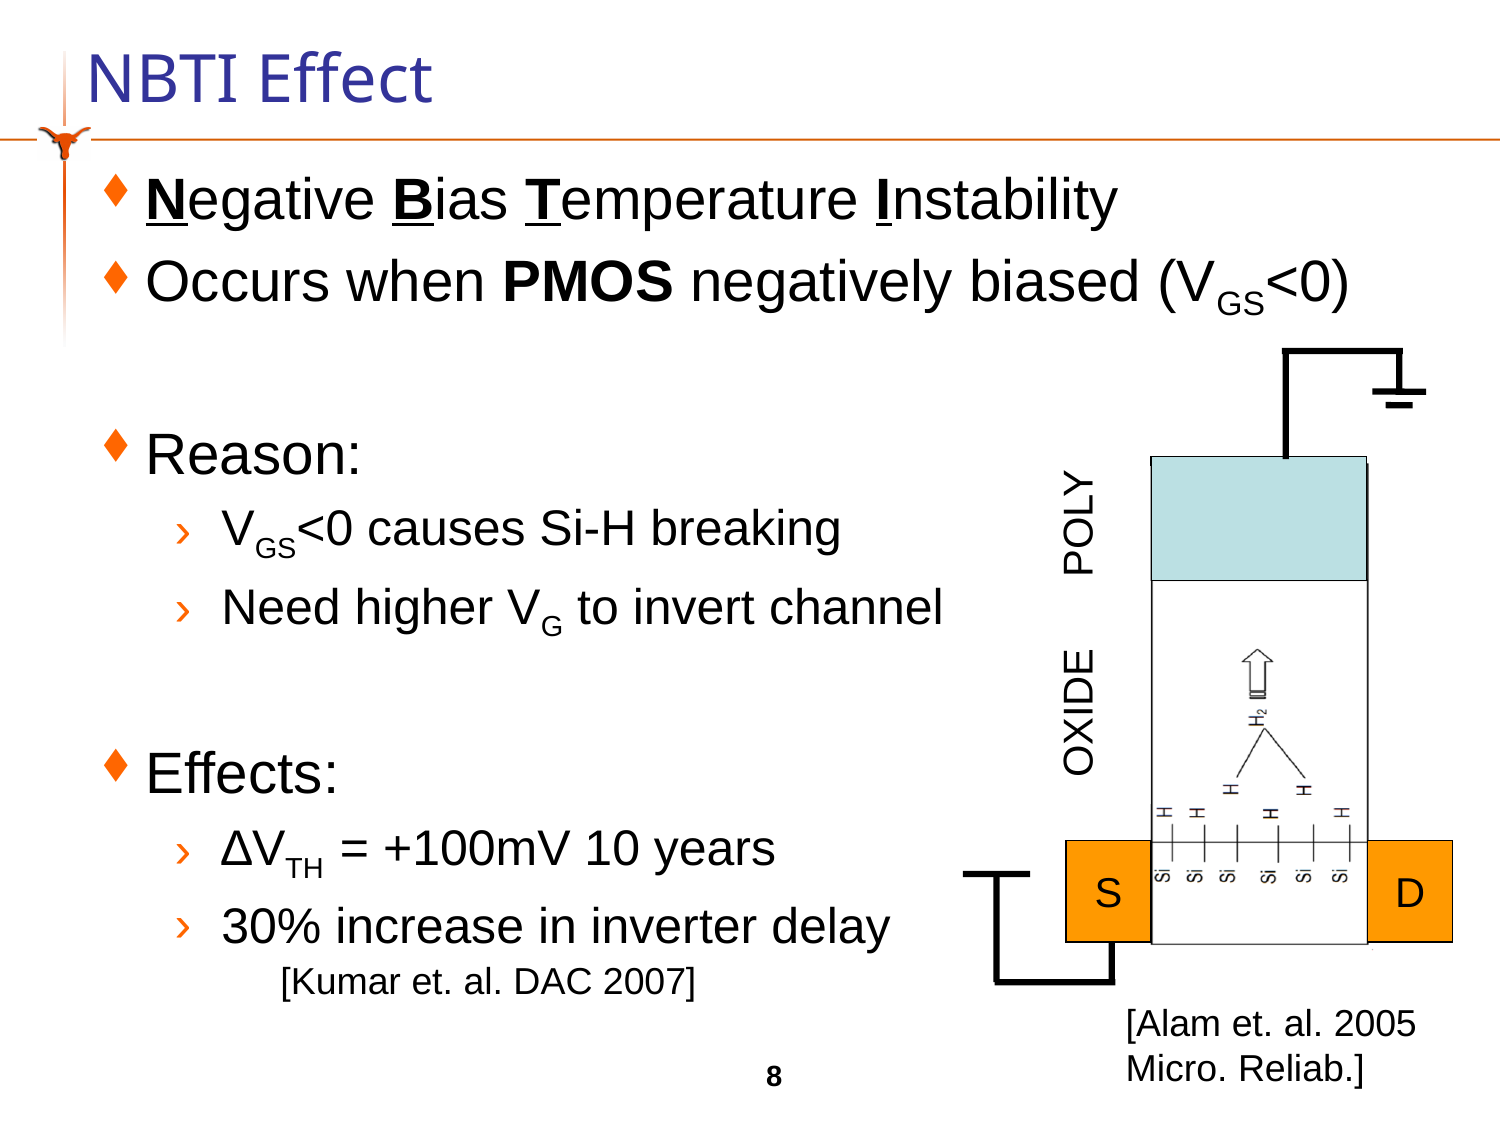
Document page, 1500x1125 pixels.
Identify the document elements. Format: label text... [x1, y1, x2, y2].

text_box [Alam et. al. 2005 Micro. Reliab.] [1110, 991, 1433, 1097]
picture [37, 51, 91, 347]
list Negative Bias Temperature Instability Occurs when PMOS negatively biased (VGS<0) Reason: VGS<0 causes Si-H breaking Need higher VG to invert channel Effects: ∆VTH = +100mV 10 years 30% increase in inverter delay [65, 153, 1441, 1030]
title NBTI Effect [70, 16, 1429, 135]
text_box [Kumar et. al. DAC 2007] [265, 949, 712, 1009]
slide_number 8 [598, 1049, 950, 1110]
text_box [962, 350, 1453, 983]
